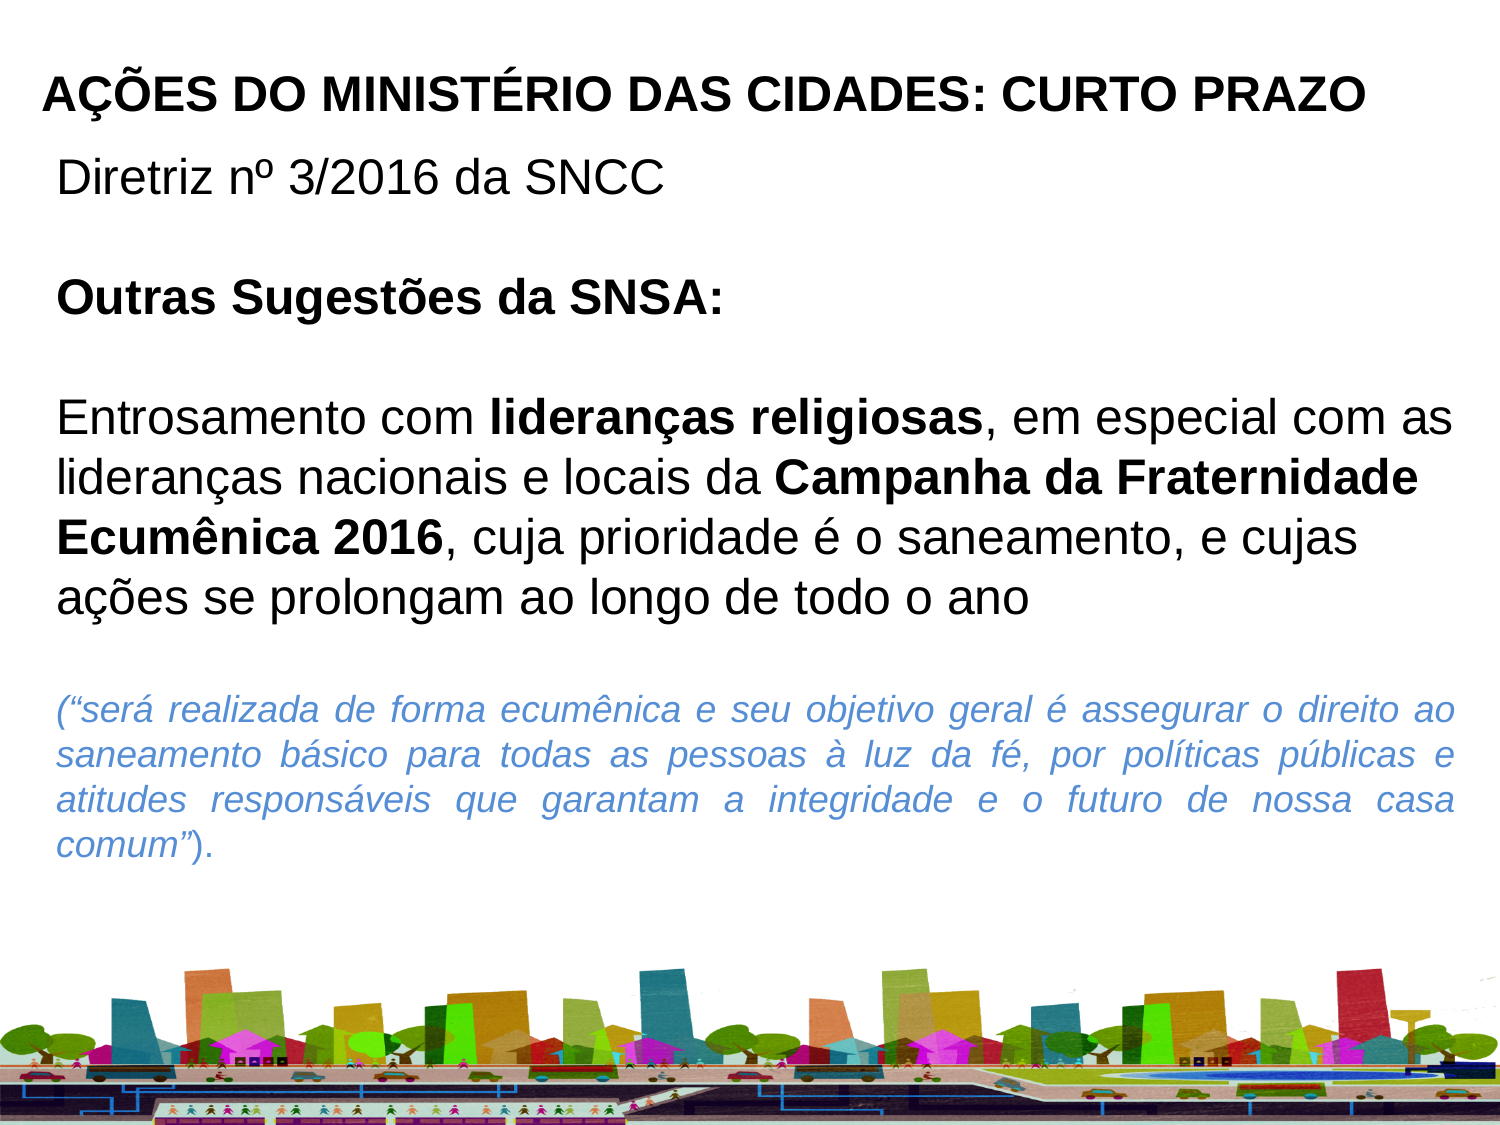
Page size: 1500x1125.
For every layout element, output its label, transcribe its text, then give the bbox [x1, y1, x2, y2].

text_box AÇÕES DO MINISTÉRIO DAS CIDADES: CURTO PRAZO [26, 54, 1438, 350]
picture [0, 955, 1500, 1125]
text_box Diretriz nº 3/2016 da SNCC Outras Sugestões da SNSA: Entrosamento com lideranças religiosas, em especial com as lideranças nacionais e locais da Campanha da Fraternidade Ecumênica 2016, cuja prioridade é o saneamento, e cujas ações se prolongam ao longo de todo o ano (“será realizada de forma ecumênica e seu objetivo geral é assegurar o direito ao saneamento básico para todas as pessoas à luz da fé, por políticas públicas e atitudes responsáveis que garantam a integridade e o futuro de nossa casa comum”). [41, 137, 1471, 932]
